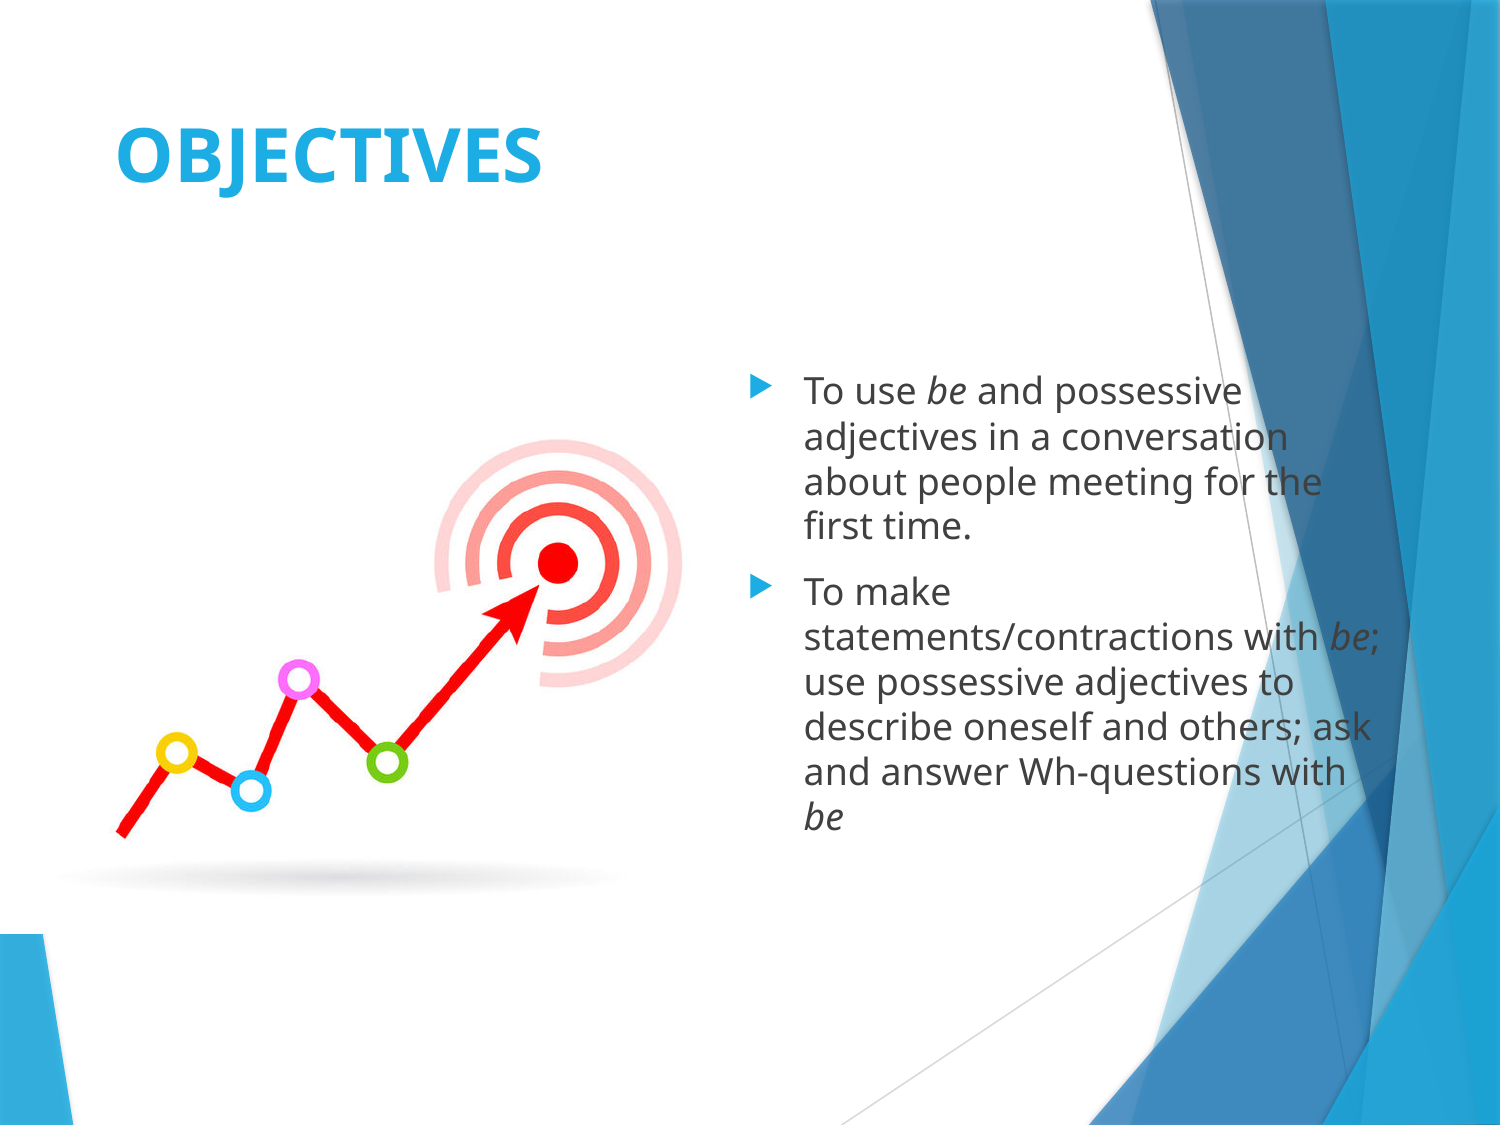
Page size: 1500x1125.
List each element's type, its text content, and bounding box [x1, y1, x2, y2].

picture [0, 390, 751, 935]
list To use be and possessive adjectives in a conversation about people meeting for the first time. To make statements/contractions with be; use possessive adjectives to describe oneself and others; ask and answer Wh-questions with be [732, 360, 1403, 1028]
title OBJECTIVES [99, 99, 1142, 317]
